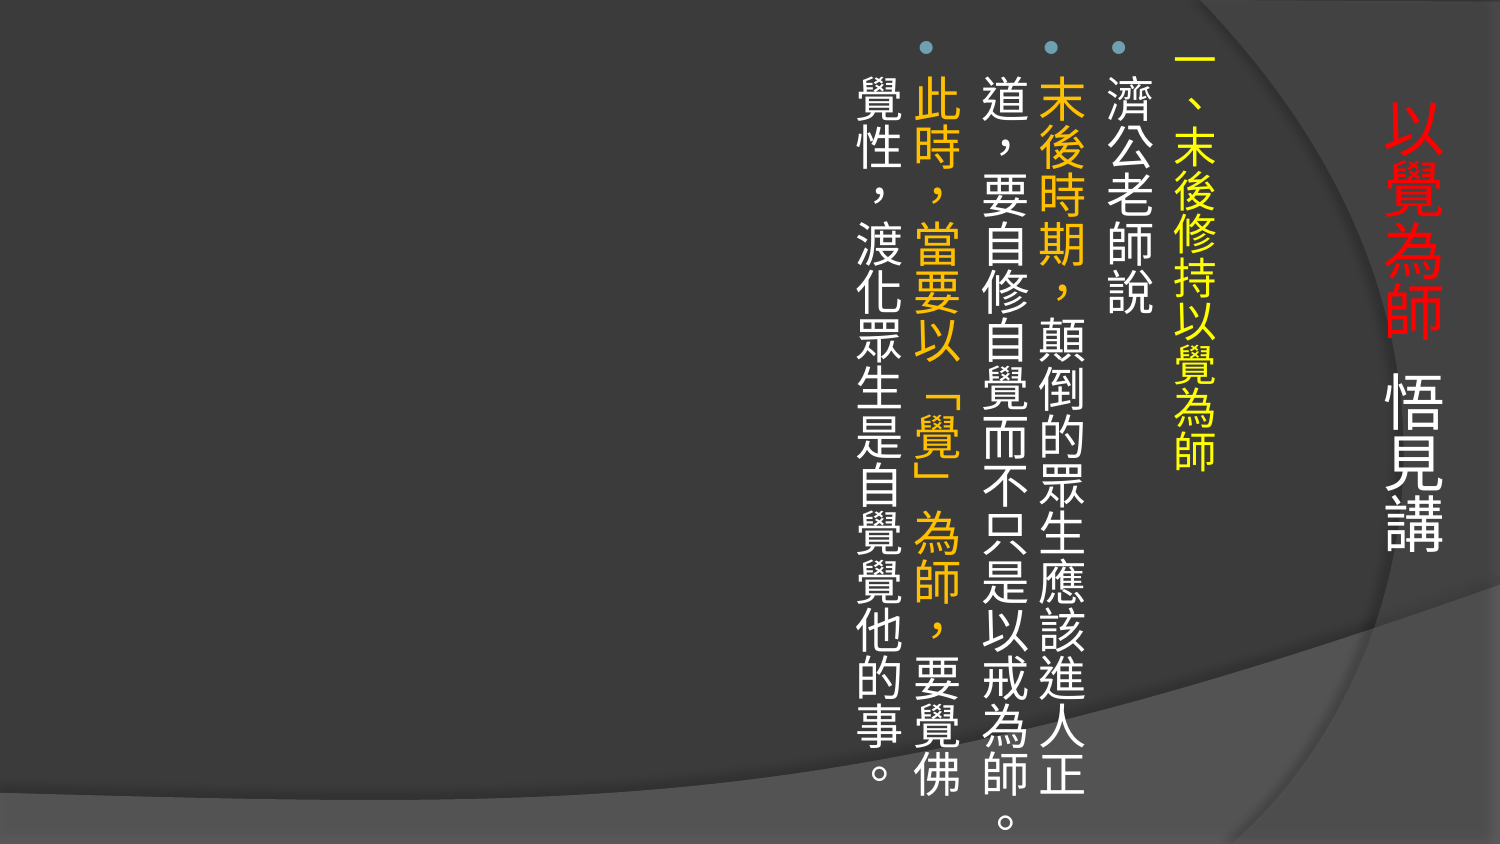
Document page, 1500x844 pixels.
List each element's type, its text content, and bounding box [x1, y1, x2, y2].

title 以覺為師 悟見講 [1353, 43, 1473, 812]
list 一、末後修持以覺為師 濟公老師說 末後時期，顛倒的眾生應該進人正道，要自修自覺而不只是以戒為師。 此時，當要以「覺」為師，要覺佛覺性，渡化眾生是自覺覺他的事。 [29, 20, 1353, 824]
